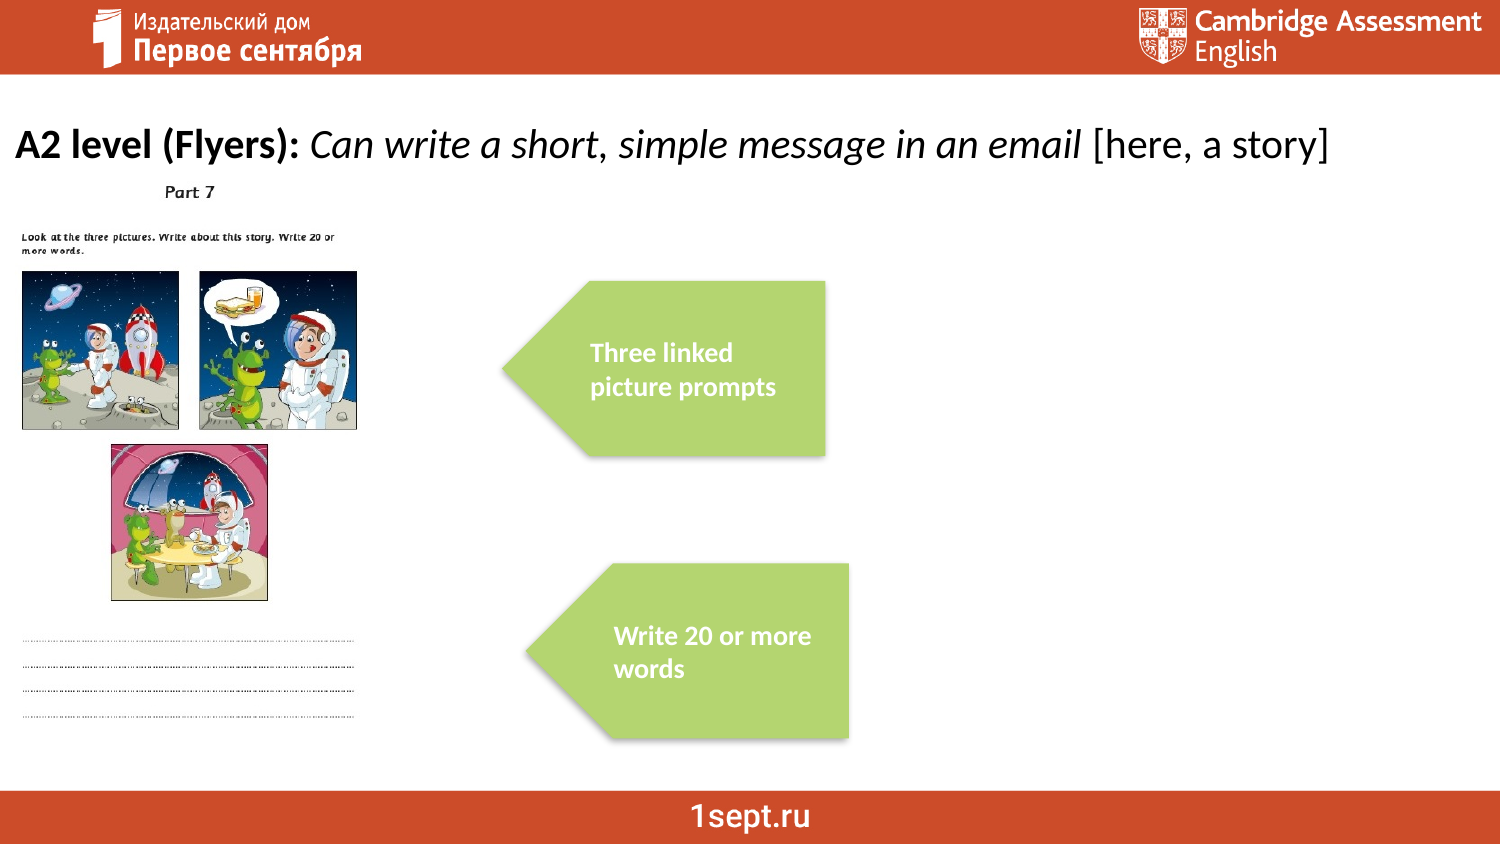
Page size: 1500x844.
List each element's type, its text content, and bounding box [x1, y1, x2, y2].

picture [0, 0, 1500, 844]
text_box Write 20 or more words [524, 562, 850, 740]
text_box Three linked picture prompts [501, 280, 827, 457]
list A2 level (Flyers): Can write a short, simple message in an email [here, a story] [0, 109, 1392, 161]
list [0, 173, 378, 739]
